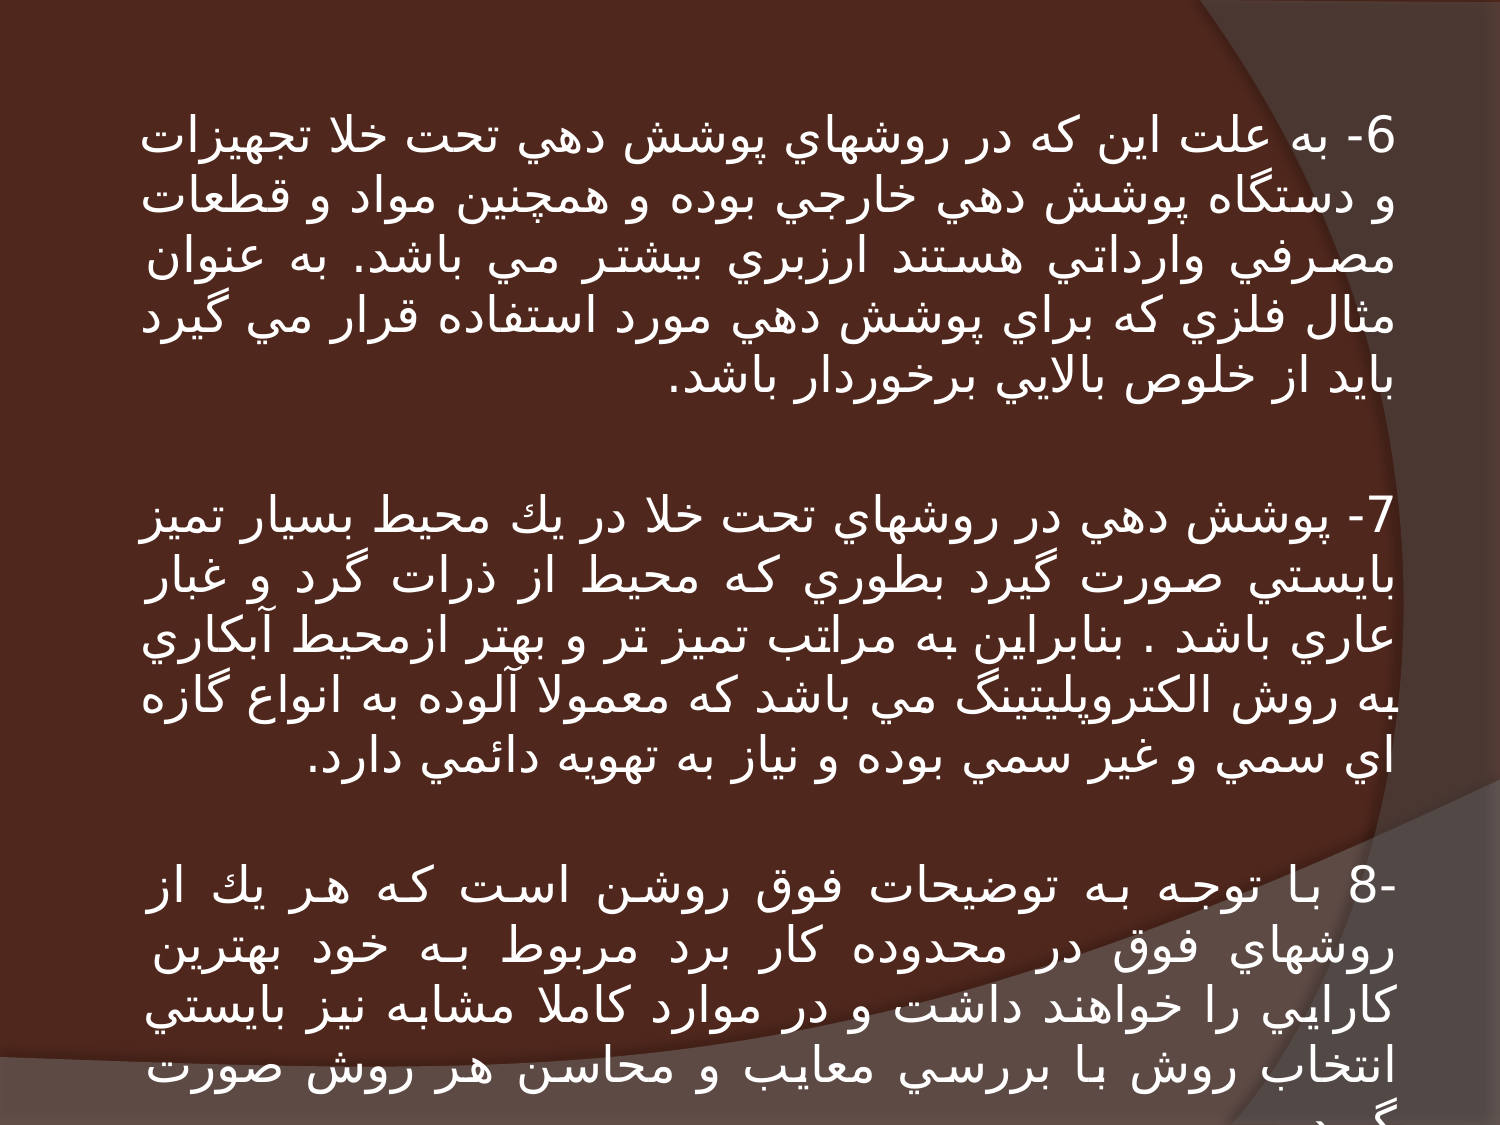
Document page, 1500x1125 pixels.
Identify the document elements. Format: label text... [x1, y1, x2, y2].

list 6- به علت اين كه در روشهاي پوشش دهي تحت خلا تجهيزات و دستگاه پوشش دهي خارجي بوده و همچنين مواد و قطعات مصرفي وارداتي هستند ارزبري بيشتر مي باشد. به عنوان مثال فلزي كه براي پوشش دهي مورد استفاده قرار مي گيرد بايد از خلوص بالايي برخوردار باشد. 7- پوشش دهي در روشهاي تحت خلا در يك محيط بسيار تميز بايستي صورت گيرد بطوري كه محيط از ذرات گرد و غبار عاري باشد . بنابراين به مراتب تميز تر و بهتر ازمحيط آبكاري به روش الكتروپليتينگ مي باشد كه معمولا آلوده به انواع گازه اي سمي و غير سمي بوده و نياز به تهويه دائمي دارد. -8 با توجه به توضيحات فوق روشن است كه هر يك از روشهاي فوق در محدوده كار برد مربوط به خود بهترين كارايي را خواهند داشت و در موارد كاملا مشابه نيز بايستي انتخاب روش با بررسي معايب و محاسن هر روش صورت گيرد. [125, 24, 1413, 675]
